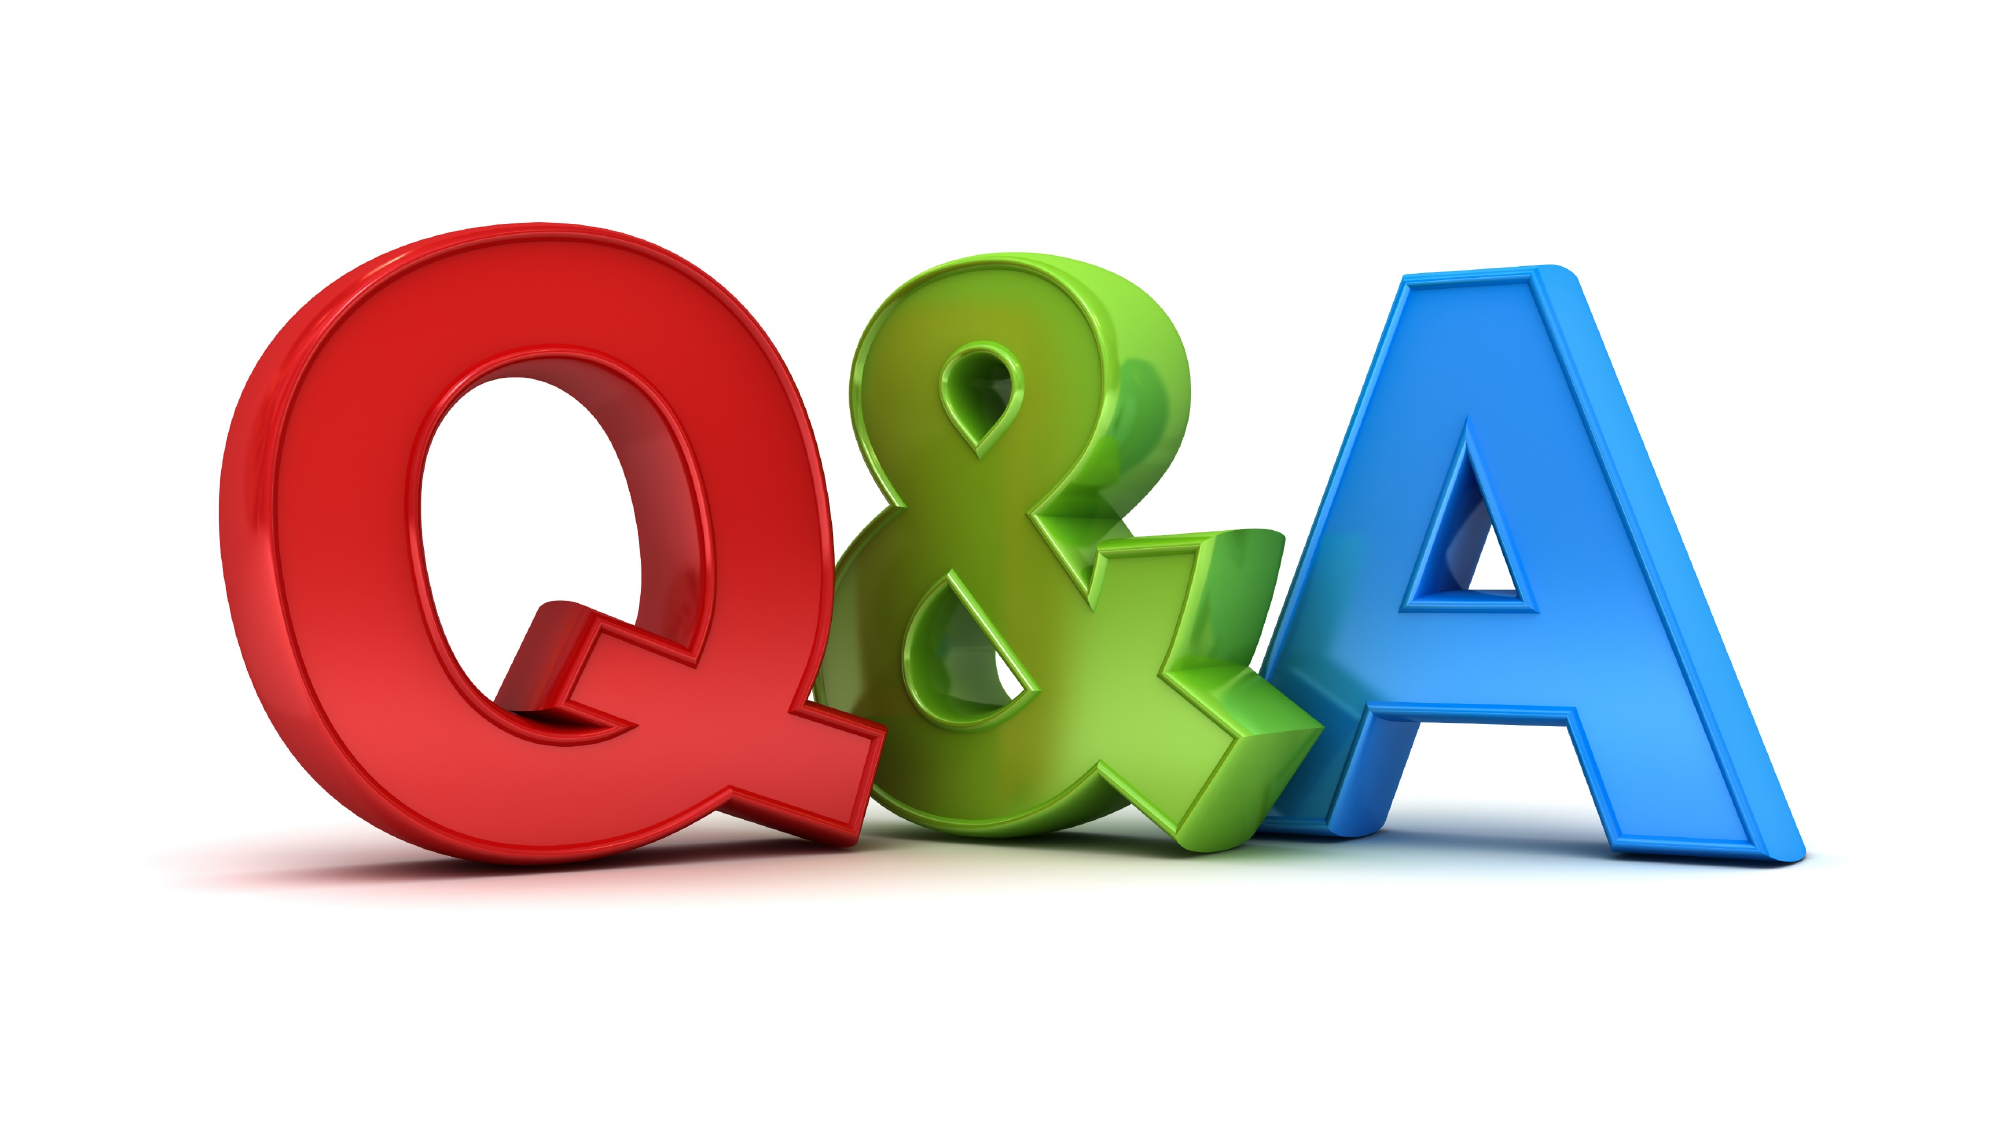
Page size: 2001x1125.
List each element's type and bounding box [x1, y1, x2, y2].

picture [45, 190, 1955, 920]
